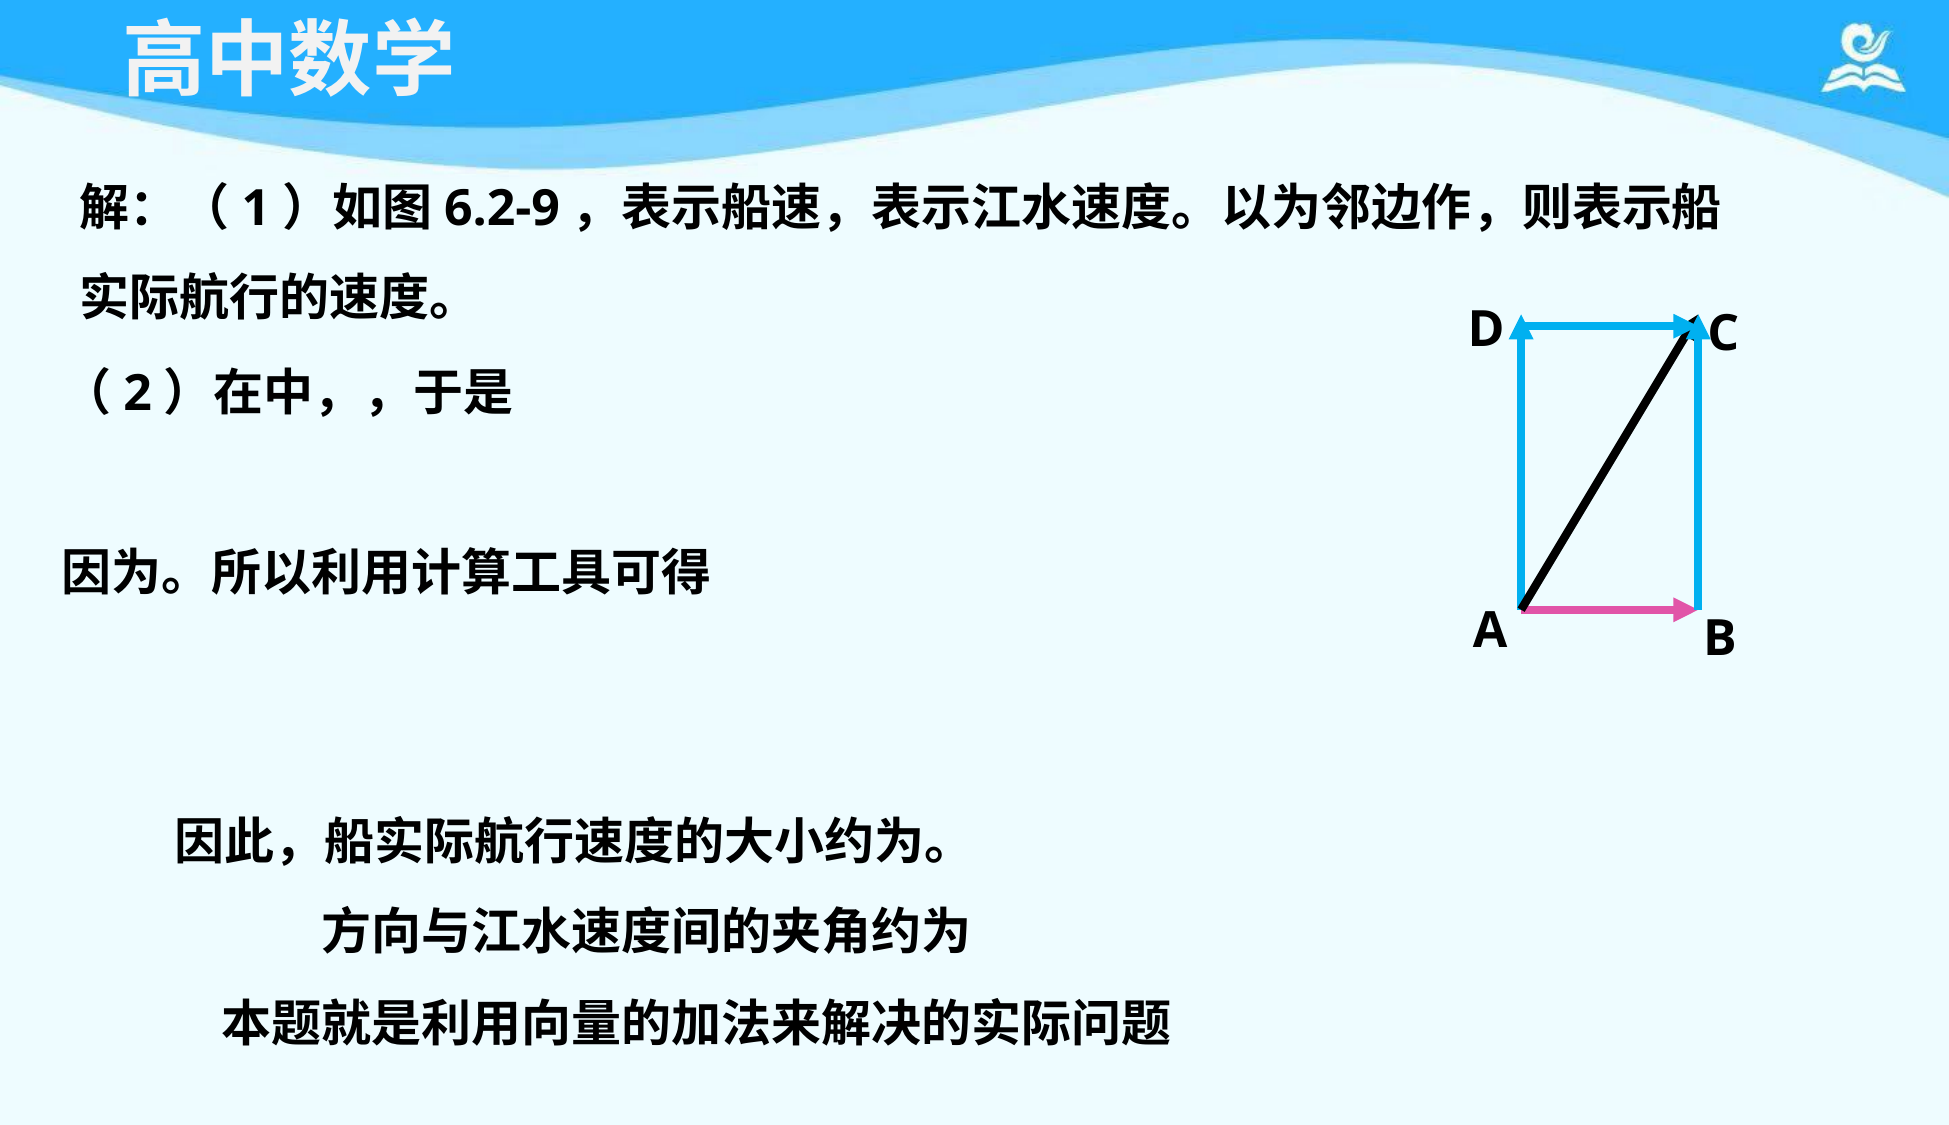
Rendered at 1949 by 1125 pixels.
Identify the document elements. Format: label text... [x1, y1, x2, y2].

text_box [1520, 327, 1698, 610]
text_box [1520, 314, 1698, 326]
text_box B [1688, 567, 1760, 673]
text_box D [1452, 258, 1524, 364]
text_box A [1458, 559, 1530, 665]
text_box 本题就是利用向量的加法来解决的实际问题 [206, 953, 1341, 1059]
picture [0, 0, 1949, 1125]
text_box C [1692, 262, 1764, 368]
